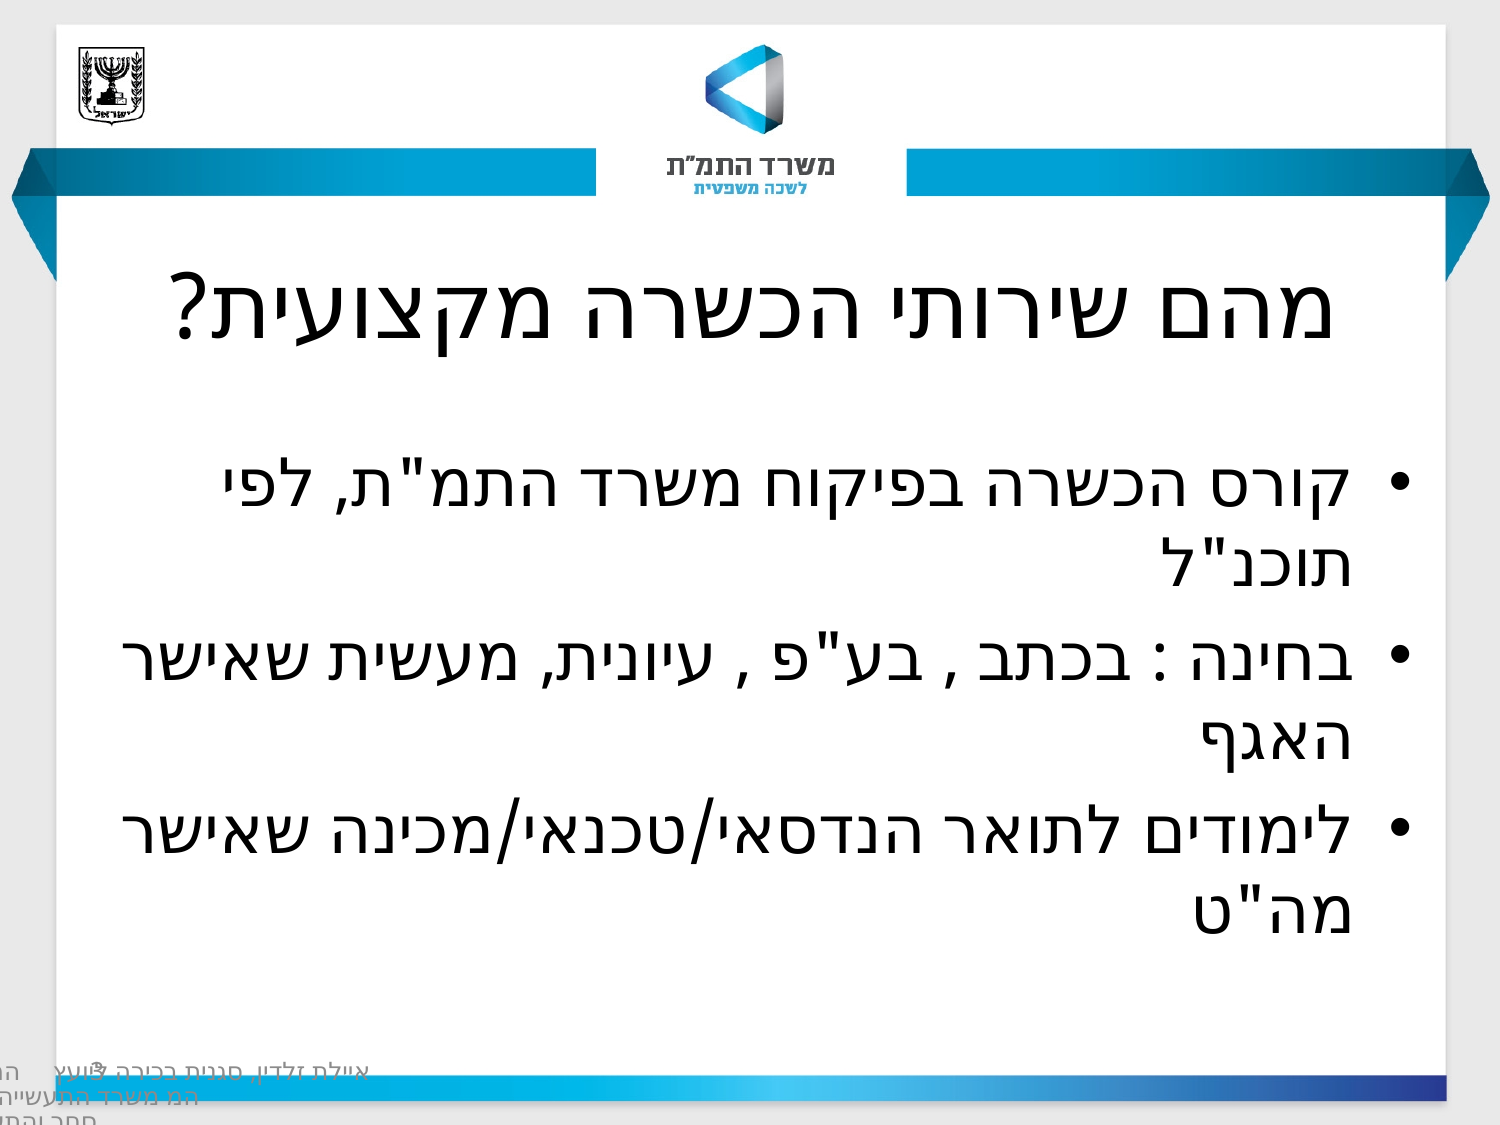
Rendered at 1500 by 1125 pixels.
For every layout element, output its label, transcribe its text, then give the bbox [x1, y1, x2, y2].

picture [0, 0, 1500, 1125]
footer איילת זלדין, סגנית בכירה ליועץ המשפטי משרד התעשייה המסחר והתעסוקה [512, 1042, 988, 1103]
title מהם שירותי הכשרה מקצועית? [76, 208, 1427, 396]
slide_number 3 [75, 1042, 425, 1103]
list קורס הכשרה בפיקוח משרד התמ"ת, לפי תוכנ"ל בחינה : בכתב , בע"פ , עיונית, מעשית שאישר האגף לימודים לתואר הנדסאי/טכנאי/מכינה שאישר מה"ט [76, 432, 1427, 1029]
